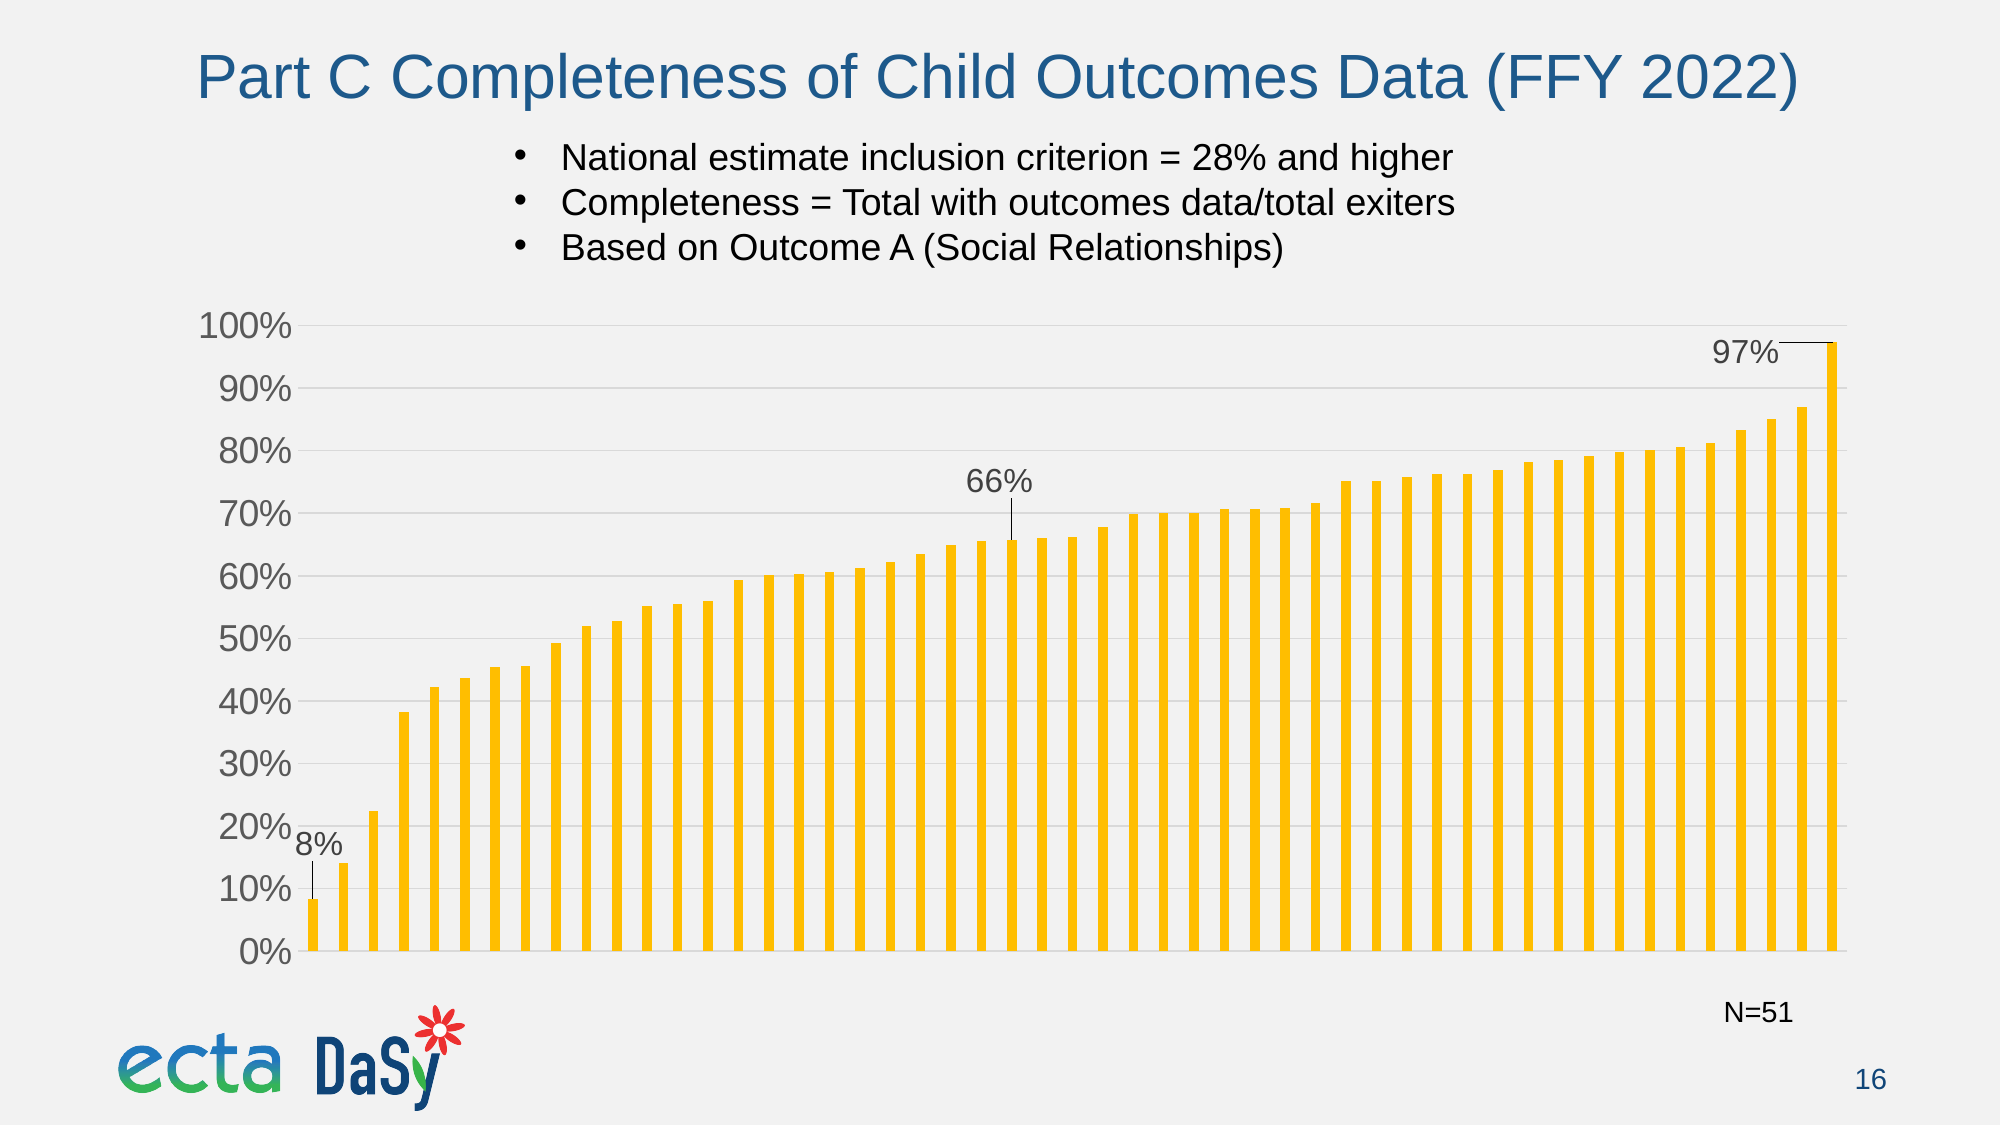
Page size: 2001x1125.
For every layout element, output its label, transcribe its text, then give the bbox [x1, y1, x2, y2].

picture [317, 1005, 465, 1111]
title Part C Completeness of Child Outcomes Data (FFY 2022) [96, 37, 1902, 188]
slide_number 16 [1699, 1036, 1902, 1120]
text_box N=51 [1699, 987, 1810, 1037]
text_box National estimate inclusion criterion = 28% and higher Completeness = Total with outcomes data/total exiters Based on Outcome A (Social Relationships) [498, 125, 1500, 275]
chart [163, 290, 1882, 987]
picture [101, 1025, 297, 1101]
